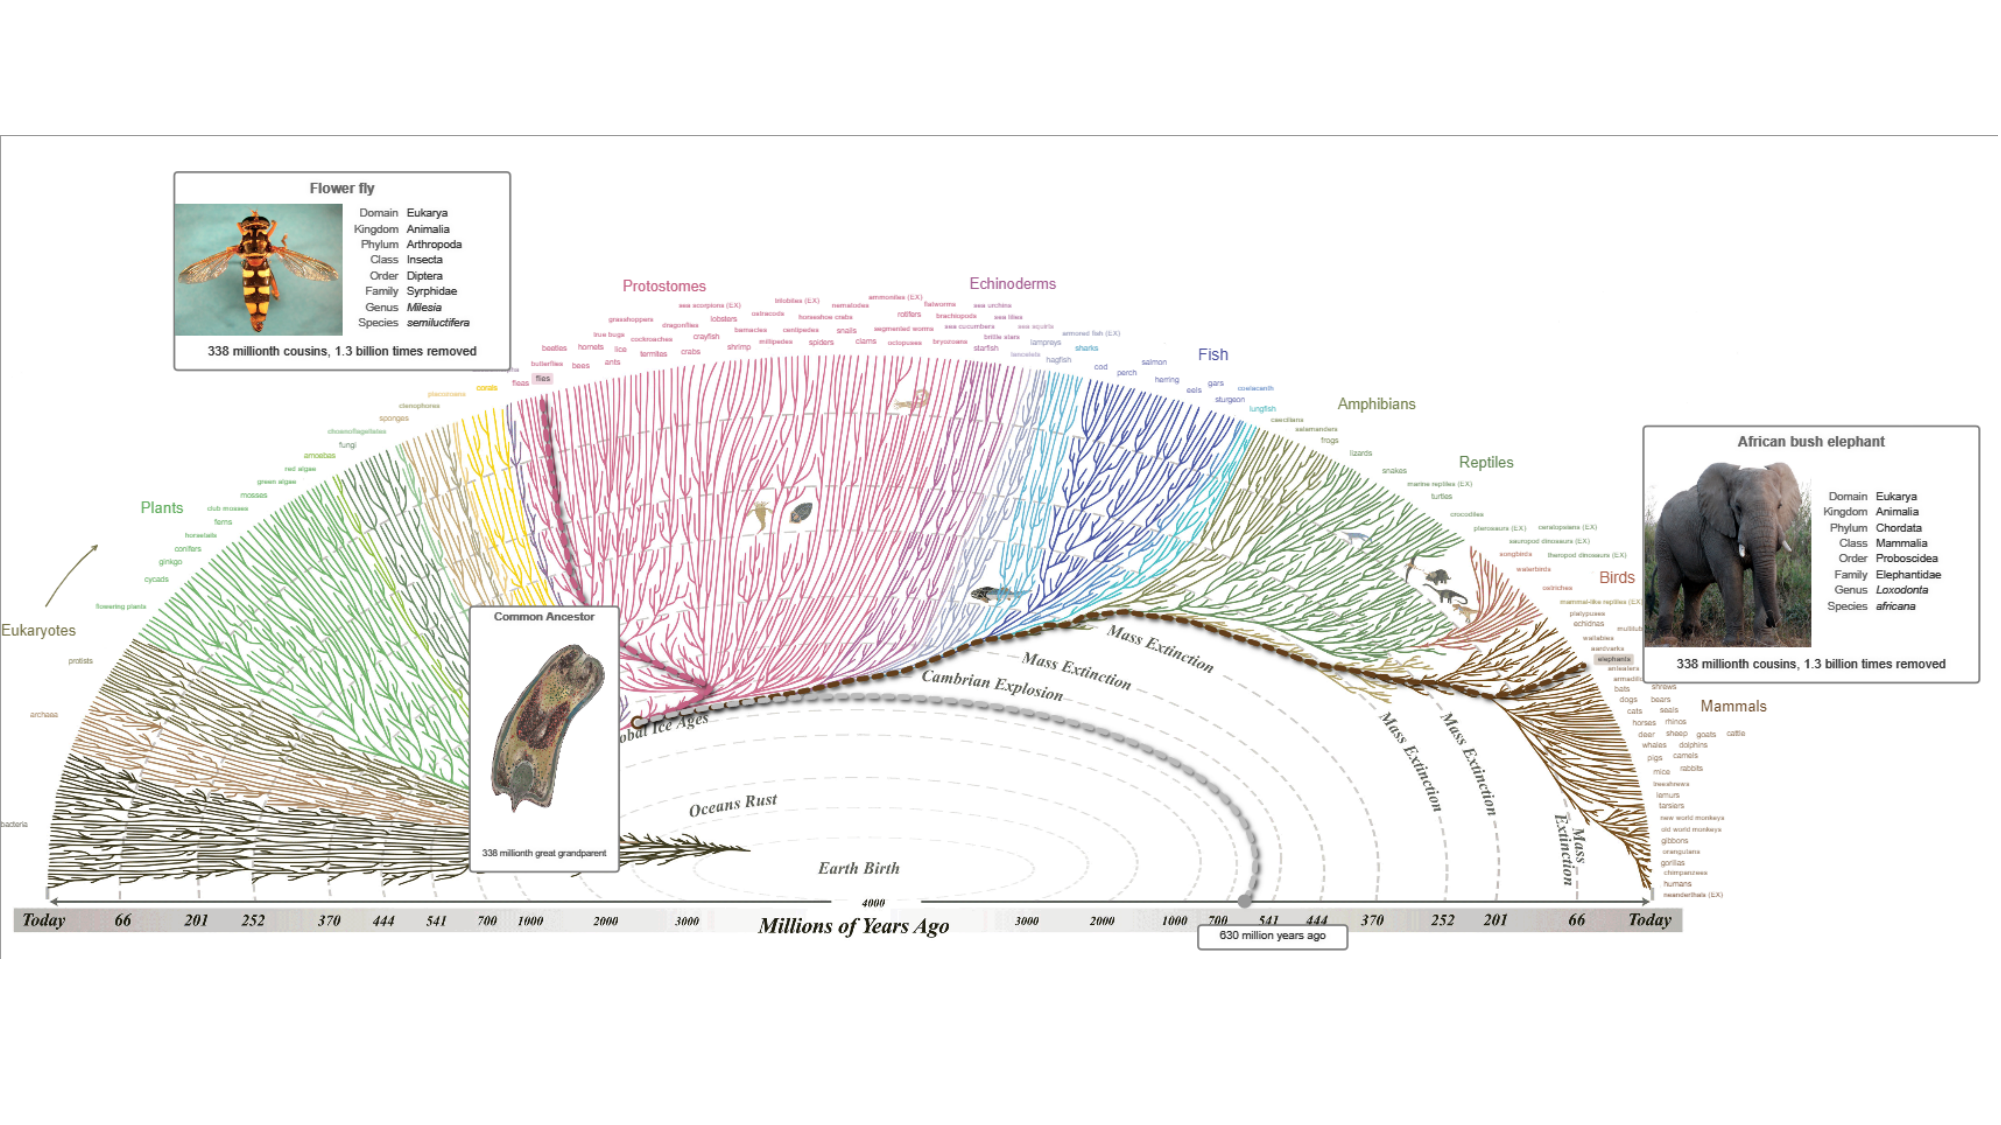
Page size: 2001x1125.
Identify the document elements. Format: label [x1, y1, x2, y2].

picture [0, 135, 1998, 959]
